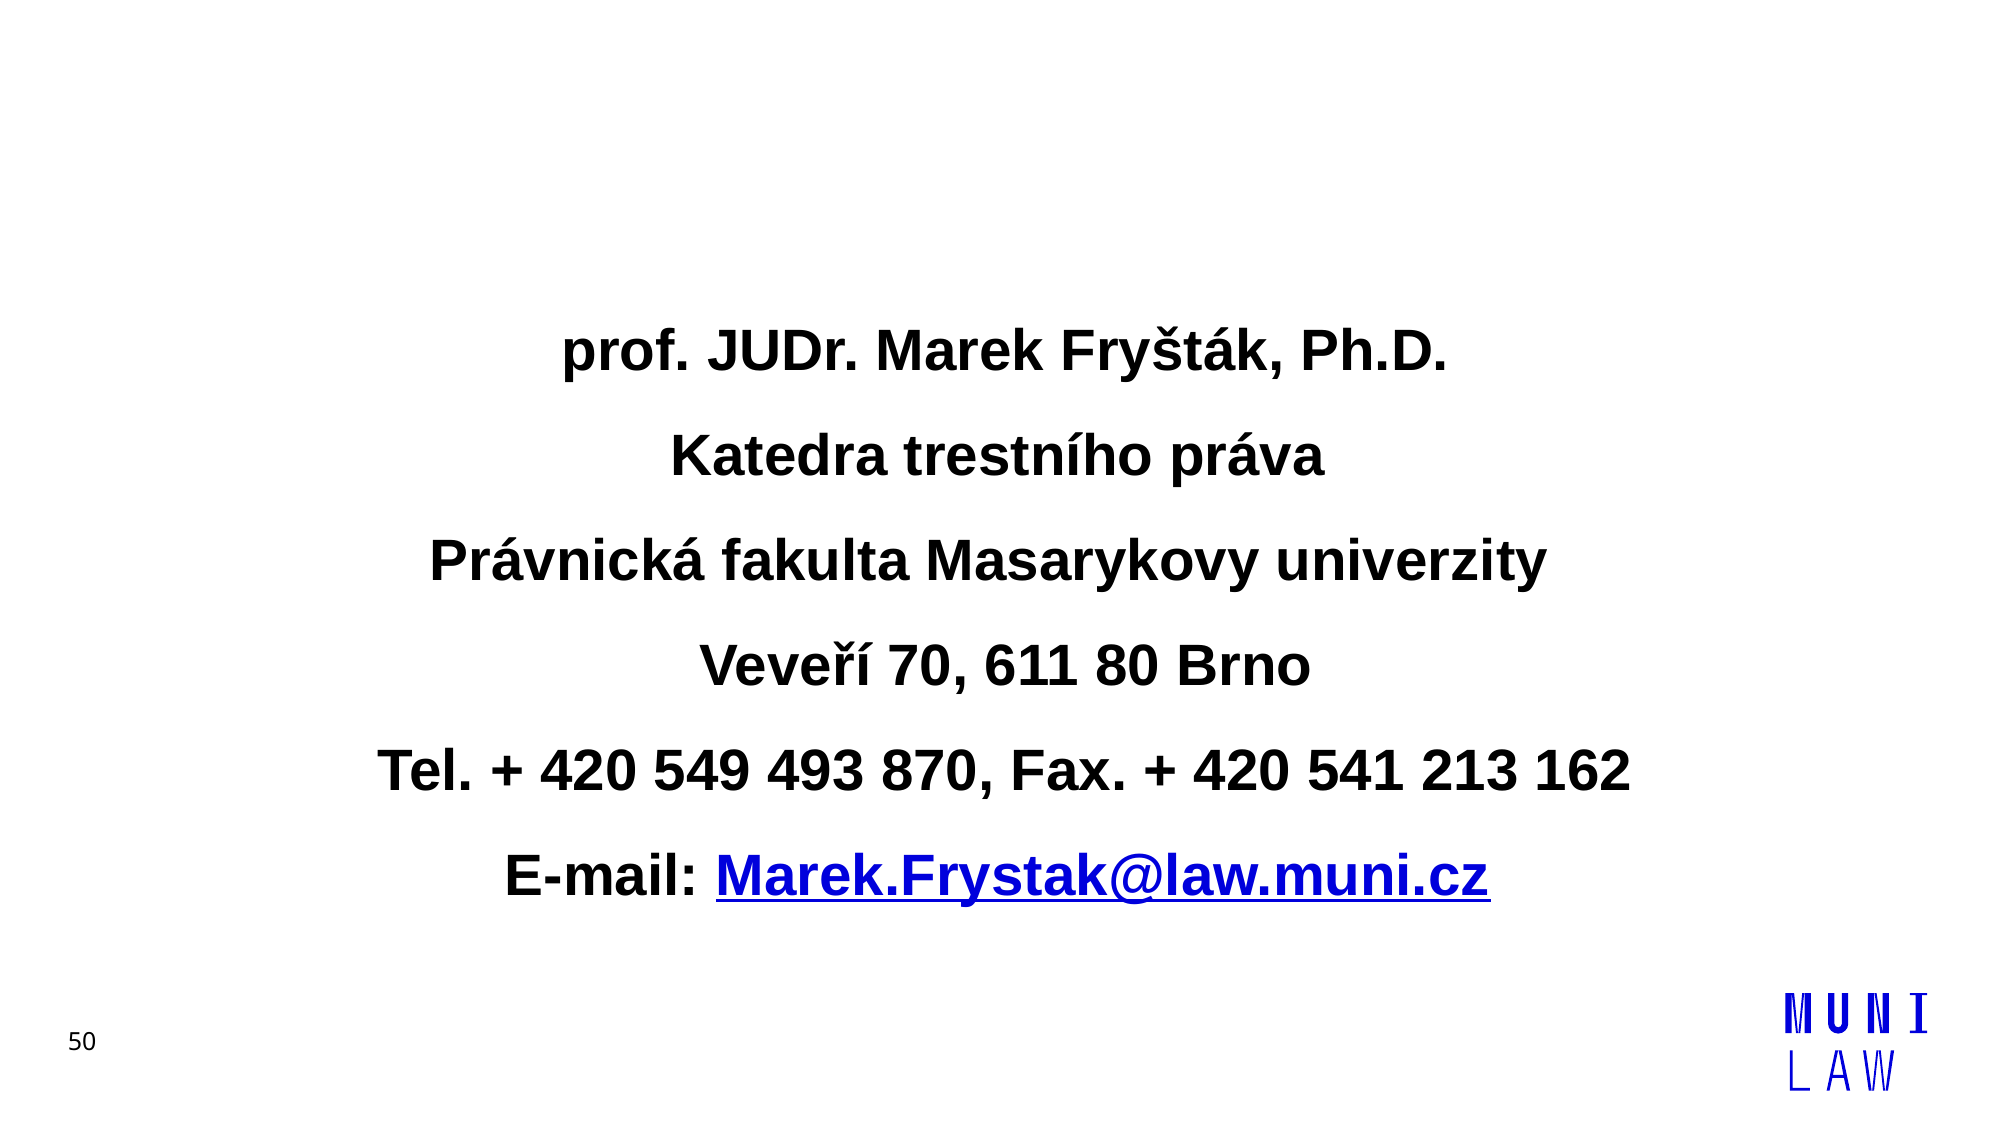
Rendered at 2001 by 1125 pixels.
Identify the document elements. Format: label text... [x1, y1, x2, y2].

slide_number 50 [67, 1021, 110, 1063]
list prof. JUDr. Marek Fryšták, Ph.D. Katedra trestního práva Právnická fakulta Masarykovy univerzity Veveří 70, 611 80 Brno Tel. + 420 549 493 870, Fax. + 420 541 213 162 E-mail: Marek.Frystak@law.muni.cz [118, 277, 1883, 957]
